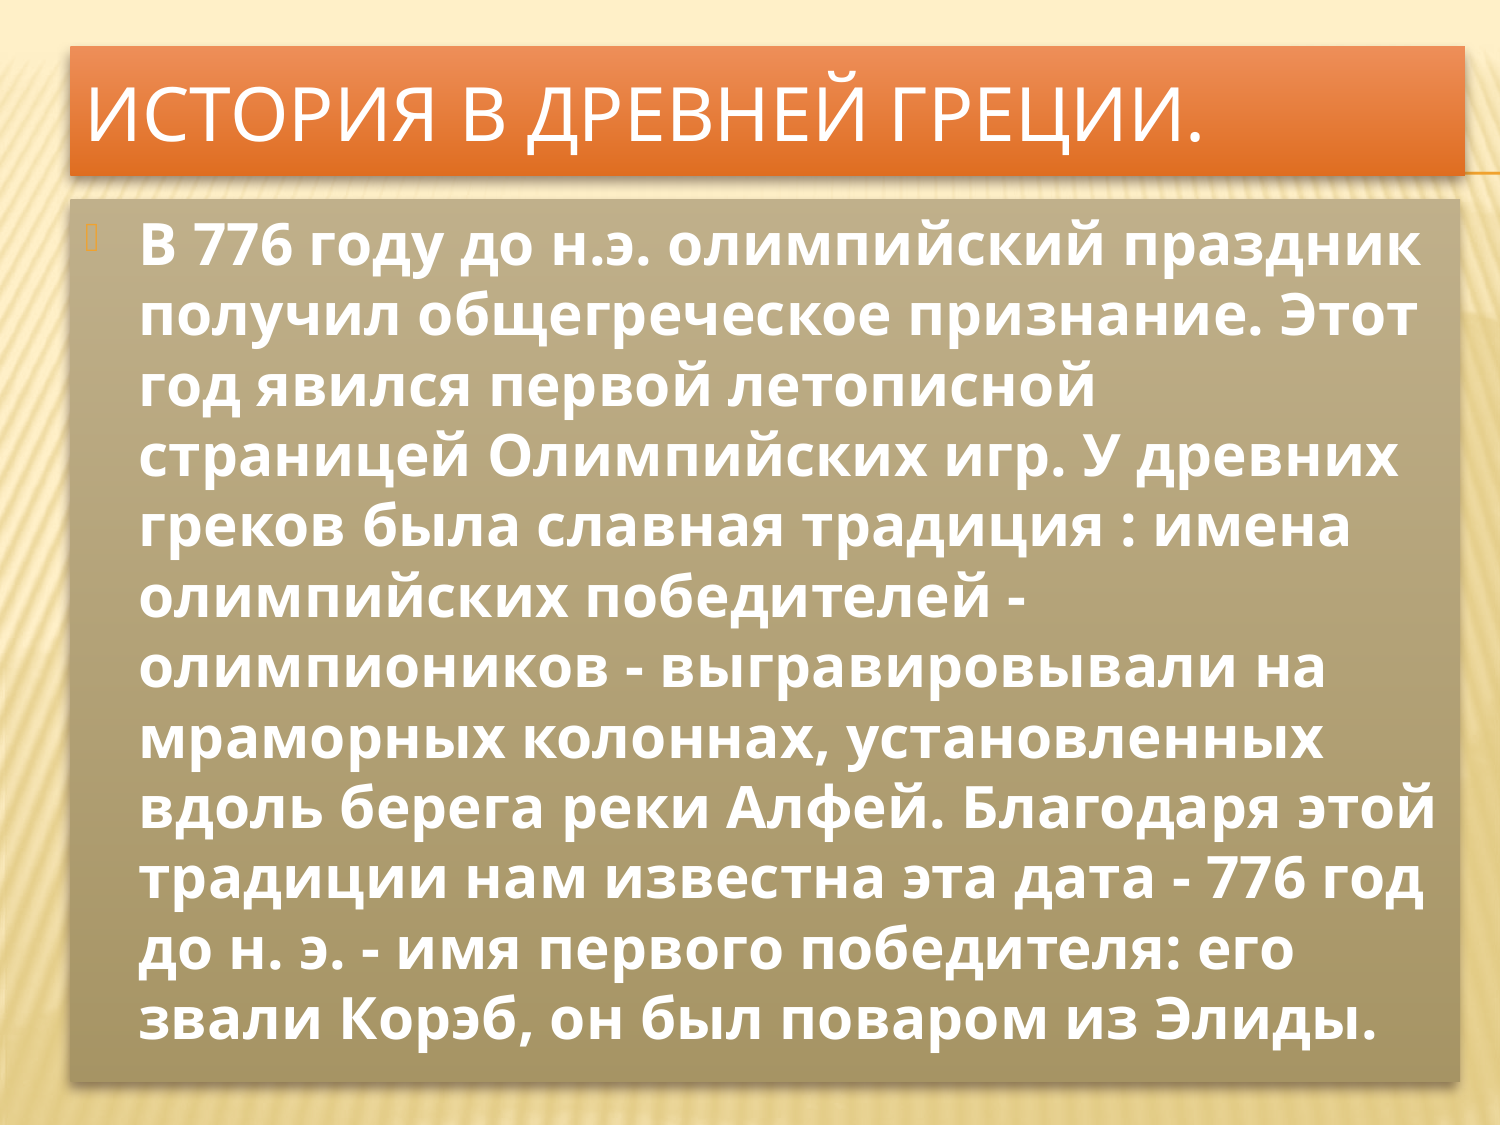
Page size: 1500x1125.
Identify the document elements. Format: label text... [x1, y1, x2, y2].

list В 776 году до н.э. олимпийский праздник получил общегреческое признание. Этот год явился первой летописной страницей Олимпийских игр. У древних греков была славная традиция : имена олимпийских победителей - олимпиоников - выгравировывали на мраморных колоннах, установленных вдоль берега реки Алфей. Благодаря этой традиции нам известна эта дата - 776 год до н. э. - имя первого победителя: его звали Корэб, он был поваром из Элиды. [70, 199, 1461, 1082]
title История в Древней Греции. [70, 46, 1465, 176]
